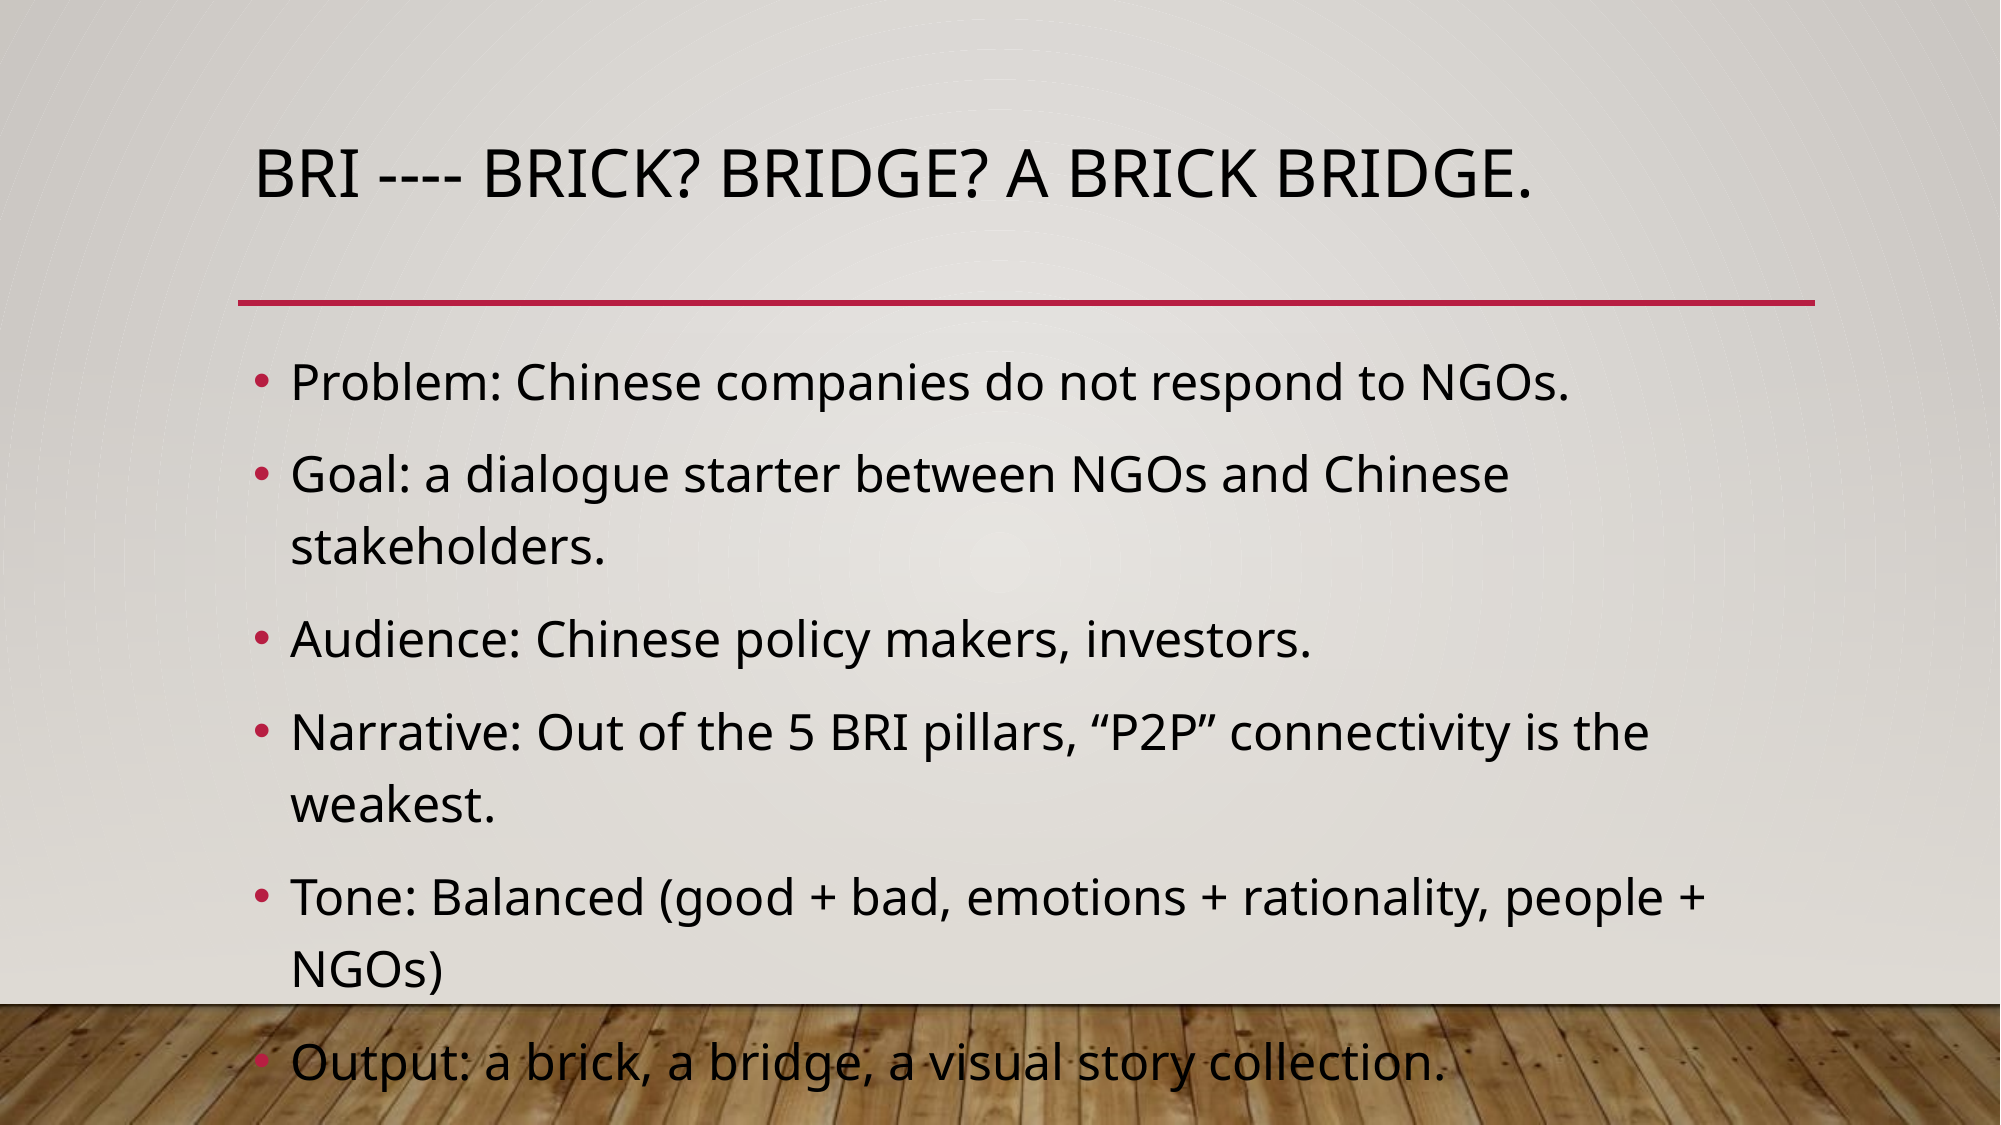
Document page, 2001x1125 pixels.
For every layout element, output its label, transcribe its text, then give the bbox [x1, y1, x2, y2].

picture [0, 1004, 2000, 1125]
list Problem: Chinese companies do not respond to NGOs. Goal: a dialogue starter between NGOs and Chinese stakeholders. Audience: Chinese policy makers, investors. Narrative: Out of the 5 BRI pillars, “P2P” connectivity is the weakest. Tone: Balanced (good + bad, emotions + rationality, people + NGOs) Output: a brick, a bridge, a visual story collection. Uniqueness: voices from the most directly impacted communities. [238, 330, 1814, 897]
title Bri ---- Brick? Bridge? A brick bridge. [238, 131, 1814, 305]
